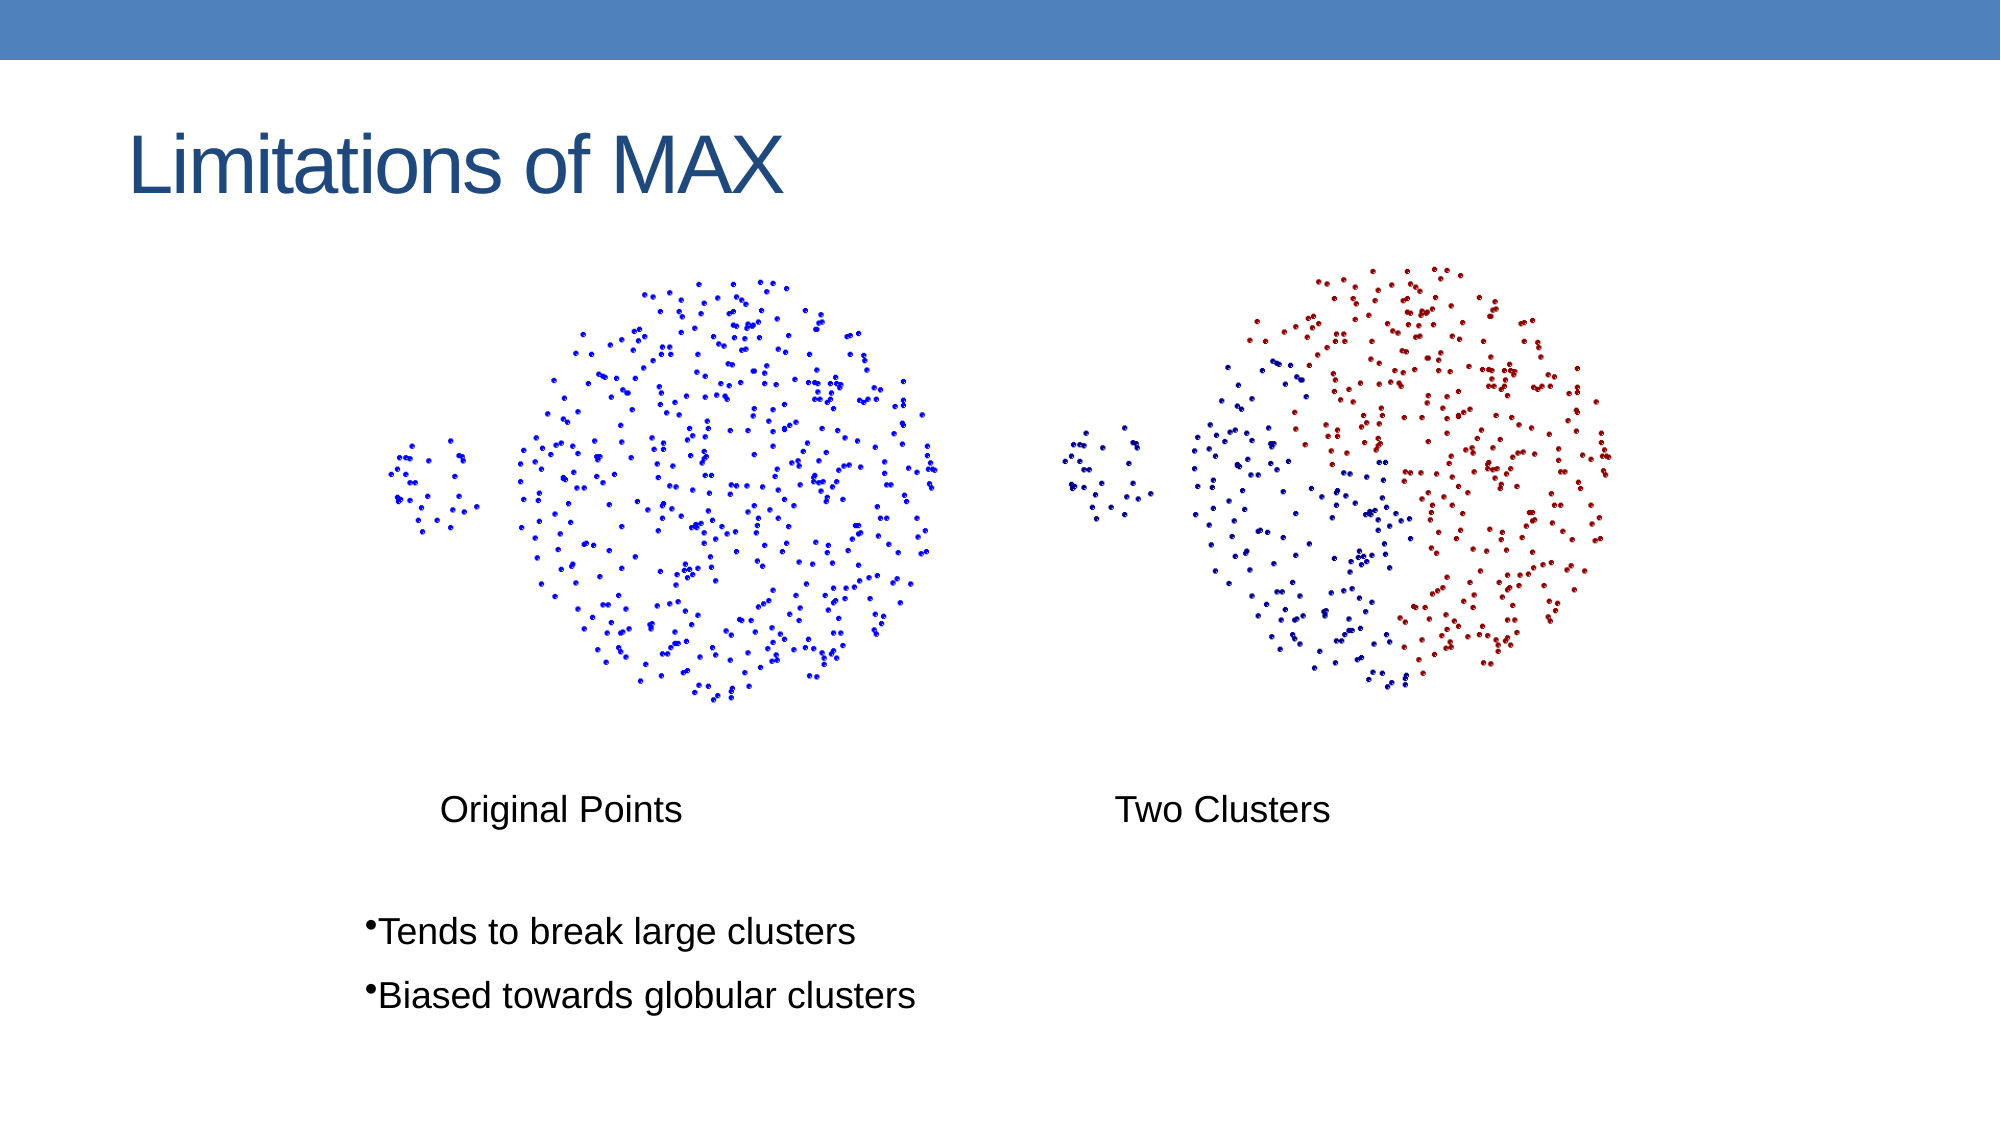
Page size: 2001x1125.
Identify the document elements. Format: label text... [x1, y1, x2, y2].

text_box Tends to break large clusters Biased towards globular clusters [349, 899, 1388, 1024]
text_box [974, 224, 1676, 838]
picture [299, 237, 974, 763]
text_box Original Points [425, 777, 900, 837]
title Limitations of MAX [112, 59, 1471, 260]
